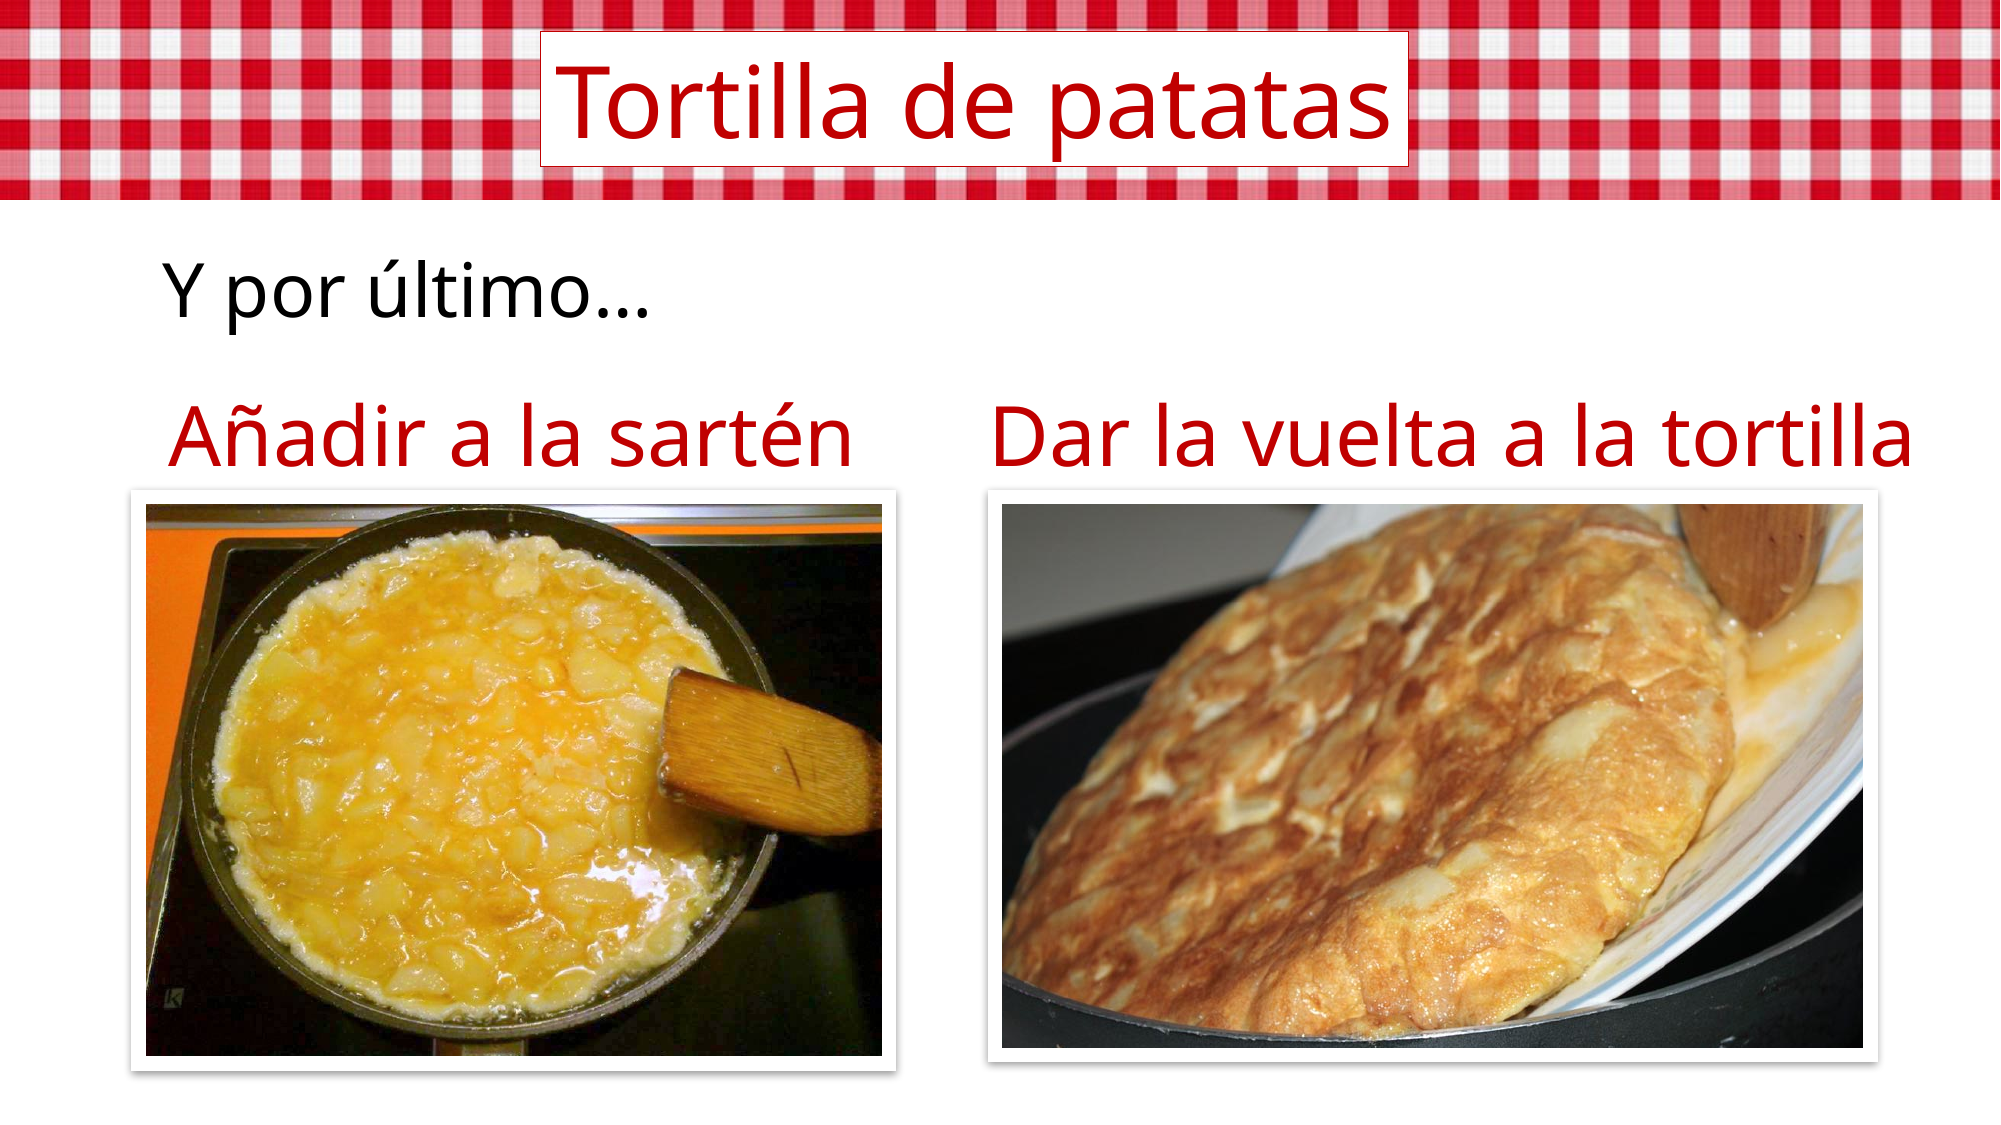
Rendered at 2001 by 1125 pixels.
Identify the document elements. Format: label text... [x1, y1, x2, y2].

text_box Y por último… [147, 234, 668, 340]
picture [0, 0, 2000, 200]
picture [145, 504, 882, 1057]
text_box Dar la vuelta a la tortilla [973, 376, 2000, 491]
text_box Añadir a la sartén [153, 376, 940, 491]
picture [1002, 504, 1863, 1048]
